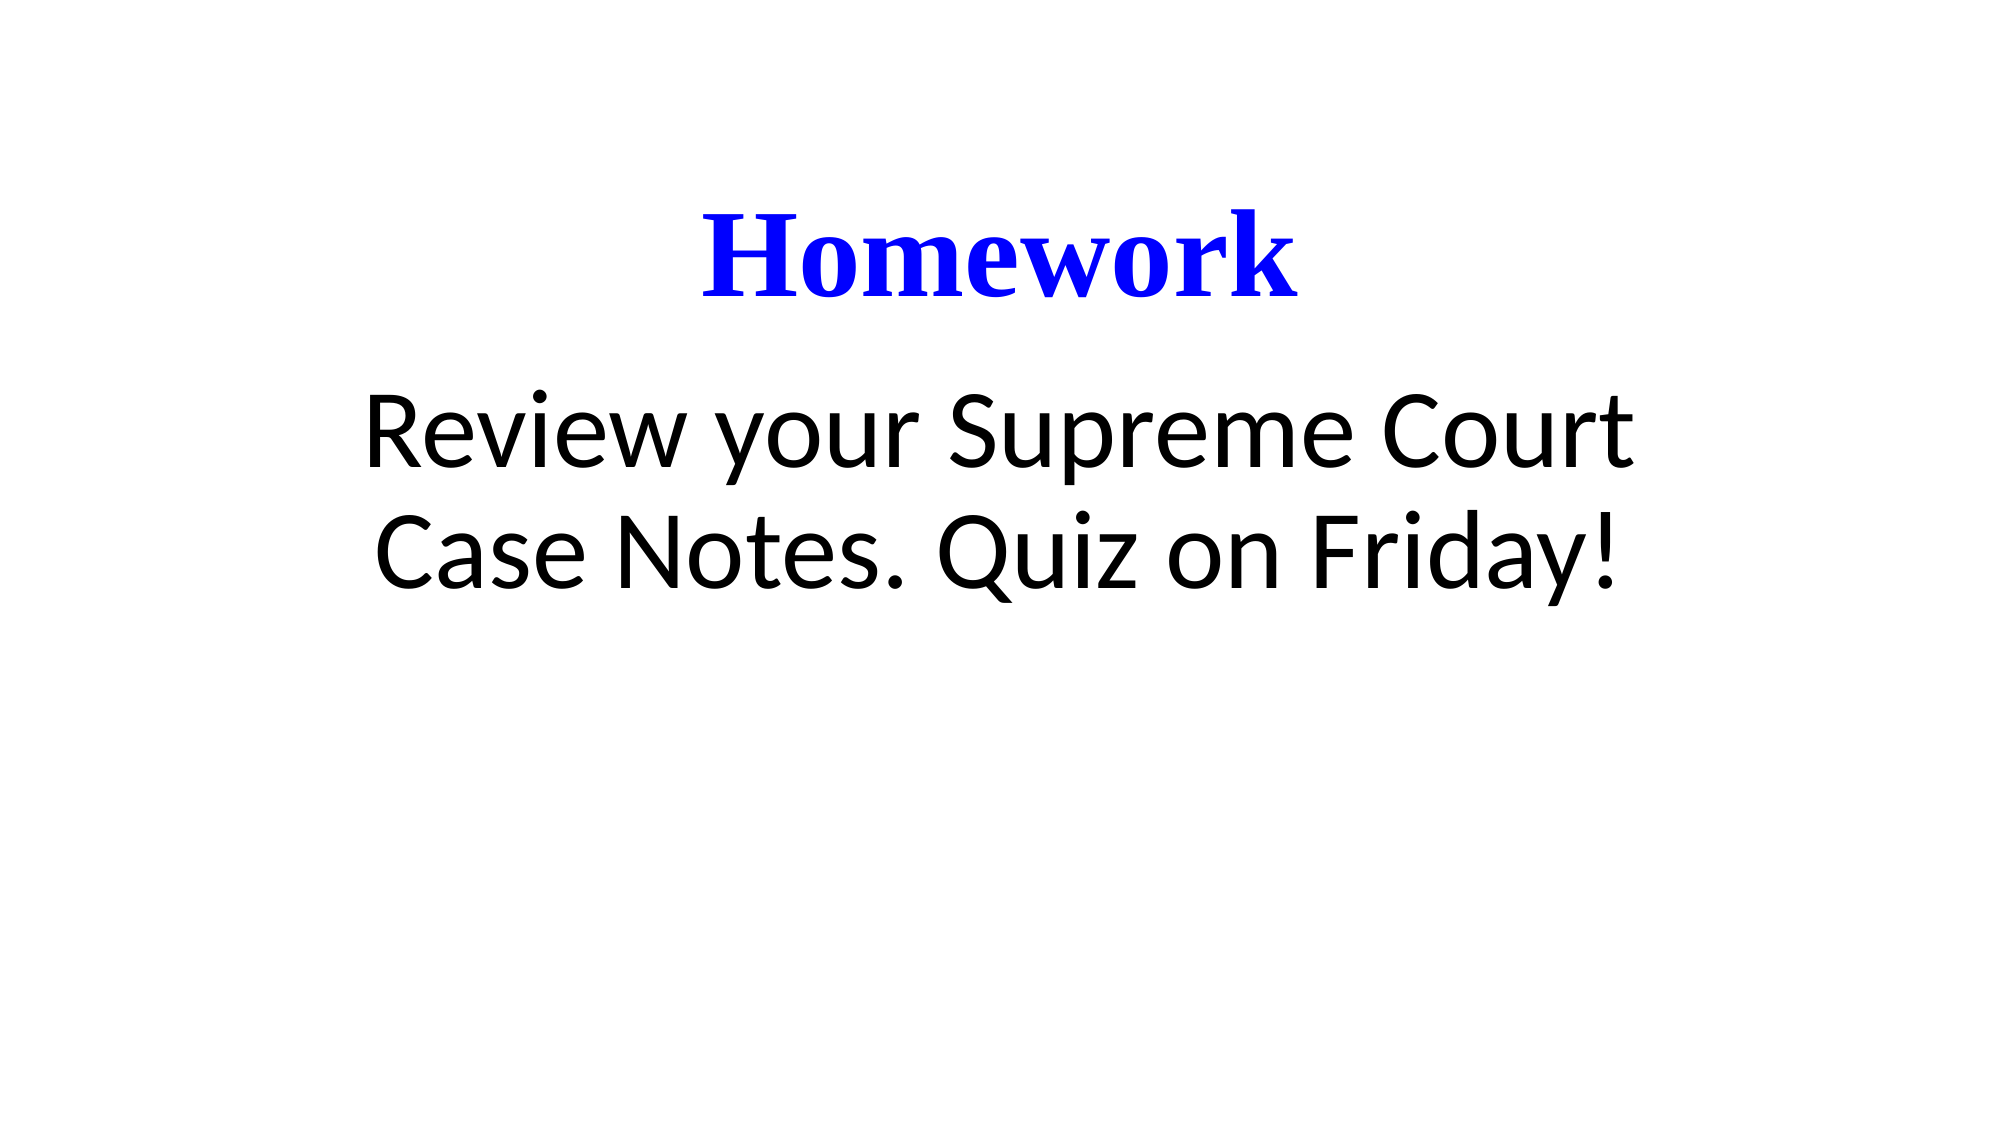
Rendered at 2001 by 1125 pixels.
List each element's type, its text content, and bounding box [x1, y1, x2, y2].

subtitle Review your Supreme Court Case Notes. Quiz on Friday! [249, 362, 1750, 863]
title Homework [249, 184, 1750, 332]
